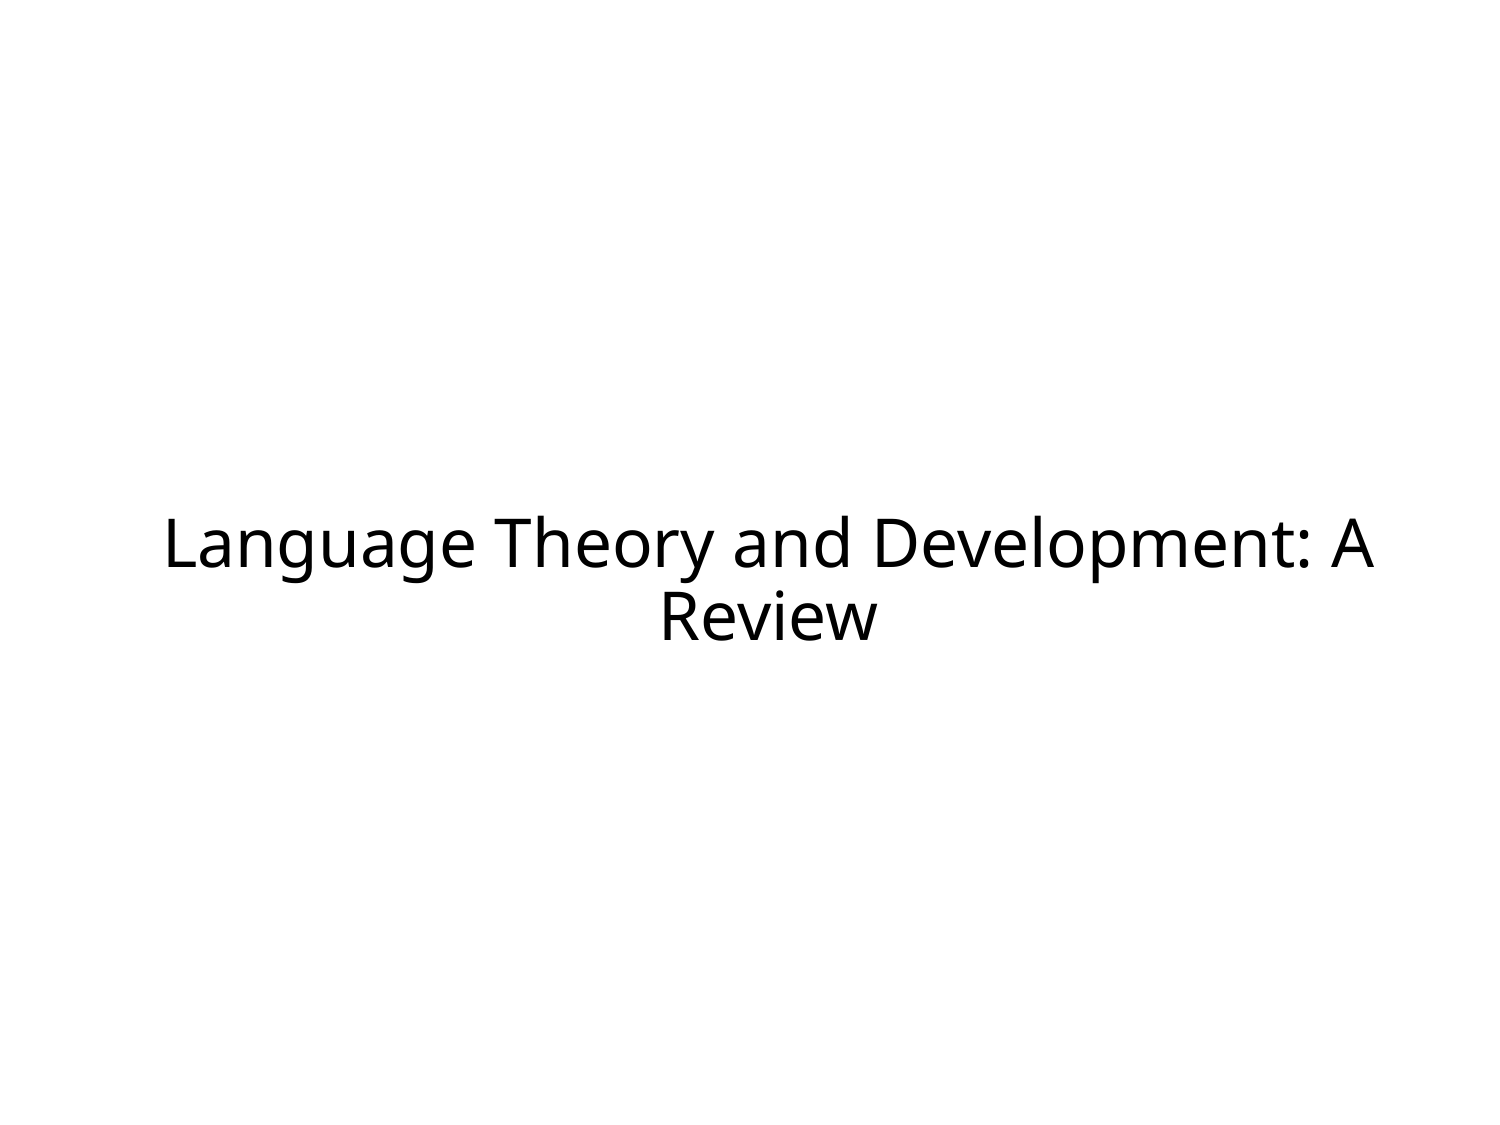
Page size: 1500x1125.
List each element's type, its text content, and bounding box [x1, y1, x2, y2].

title Language Theory and Development: A Review [50, 500, 1488, 663]
